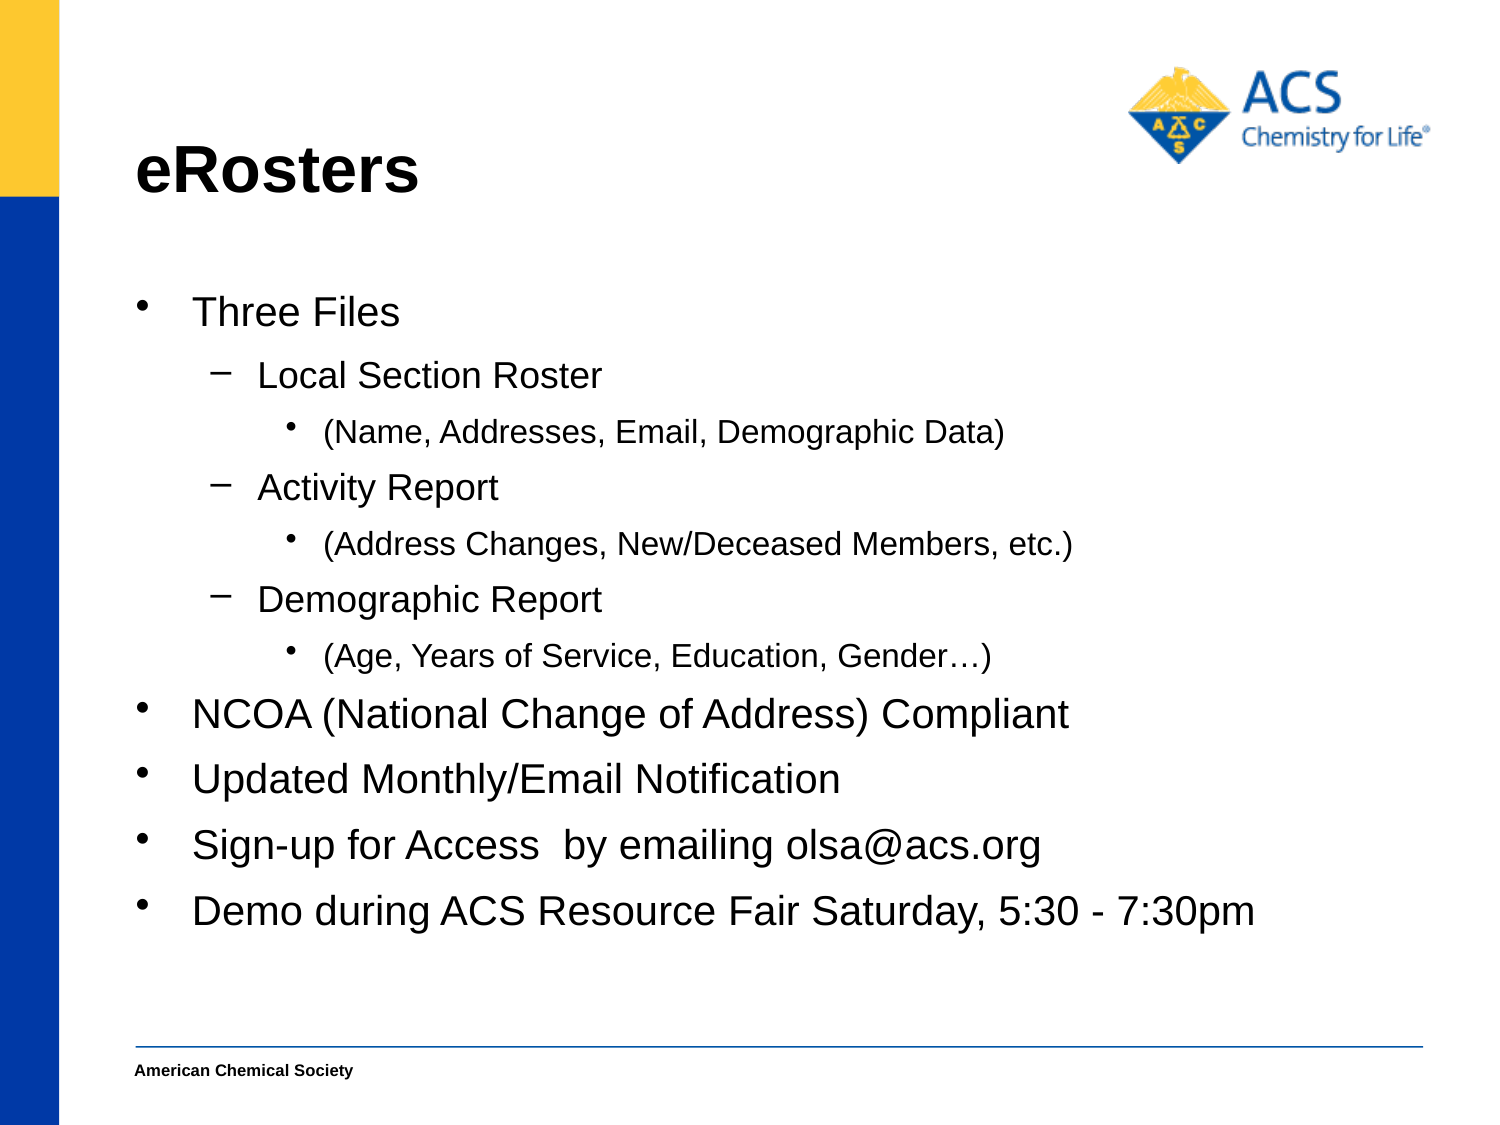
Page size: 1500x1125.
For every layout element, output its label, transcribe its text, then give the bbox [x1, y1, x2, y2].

list Three Files Local Section Roster (Name, Addresses, Email, Demographic Data) Activity Report (Address Changes, New/Deceased Members, etc.) Demographic Report (Age, Years of Service, Education, Gender…) NCOA (National Change of Address) Compliant Updated Monthly/Email Notification Sign-up for Access by emailing olsa@acs.org Demo during ACS Resource Fair Saturday, 5:30 - 7:30pm [135, 290, 1425, 1005]
footer American Chemical Society [134, 1060, 610, 1106]
title eRosters [135, 52, 1057, 208]
picture [1128, 66, 1432, 164]
